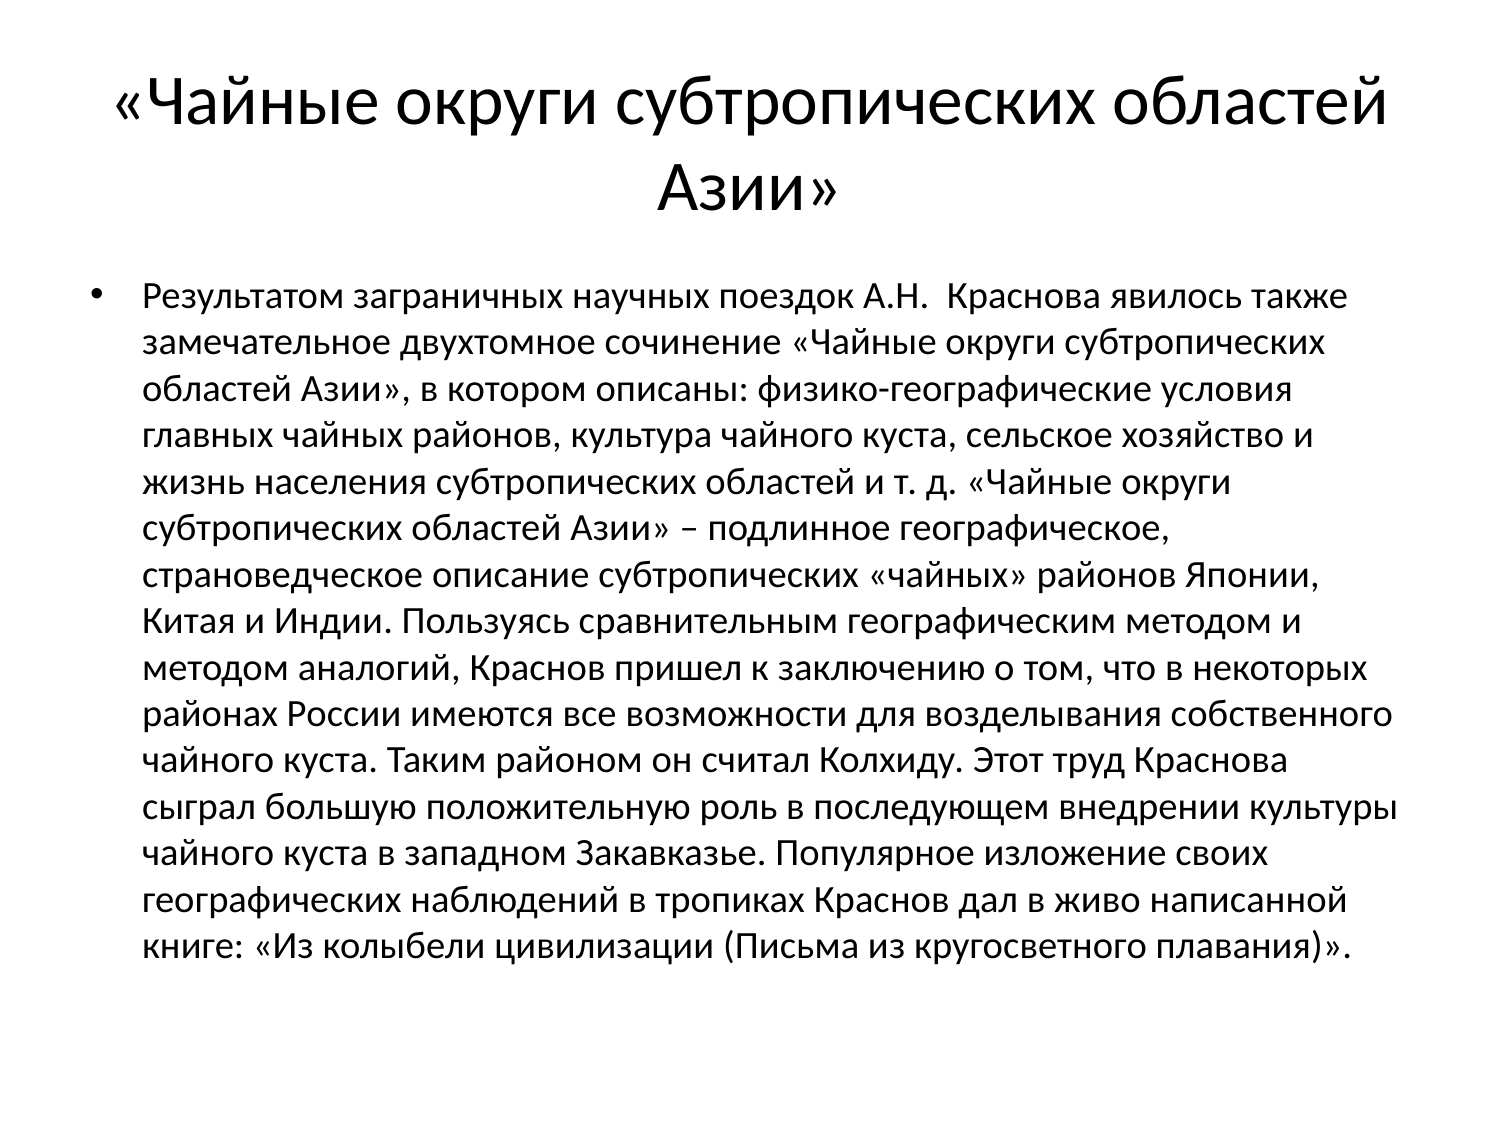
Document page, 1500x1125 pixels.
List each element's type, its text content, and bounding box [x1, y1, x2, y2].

title «Чайные округи субтропических областей Азии» [75, 45, 1425, 233]
list Результатом заграничных научных поездок А.Н. Краснова явилось также замечательное двухтомное сочинение «Чайные округи субтропических областей Азии», в котором описаны: физико-географические условия главных чайных районов, культура чайного куста, сельское хозяйство и жизнь населения субтропических областей и т. д. «Чайные округи субтропических областей Азии» – подлинное географическое, страноведческое описание субтропических «чайных» районов Японии, Китая и Индии. Пользуясь сравнительным географическим методом и методом аналогий, Краснов пришел к заключению о том, что в некоторых районах России имеются все возможности для возделывания собственного чайного куста. Таким районом он считал Колхиду. Этот труд Краснова сыграл большую положительную роль в последующем внедрении культуры чайного куста в западном Закавказье. Популярное изложение своих географических наблюдений в тропиках Краснов дал в живо написанной книге: «Из колыбели цивилизации (Письма из кругосветного плавания)». [75, 262, 1425, 1005]
